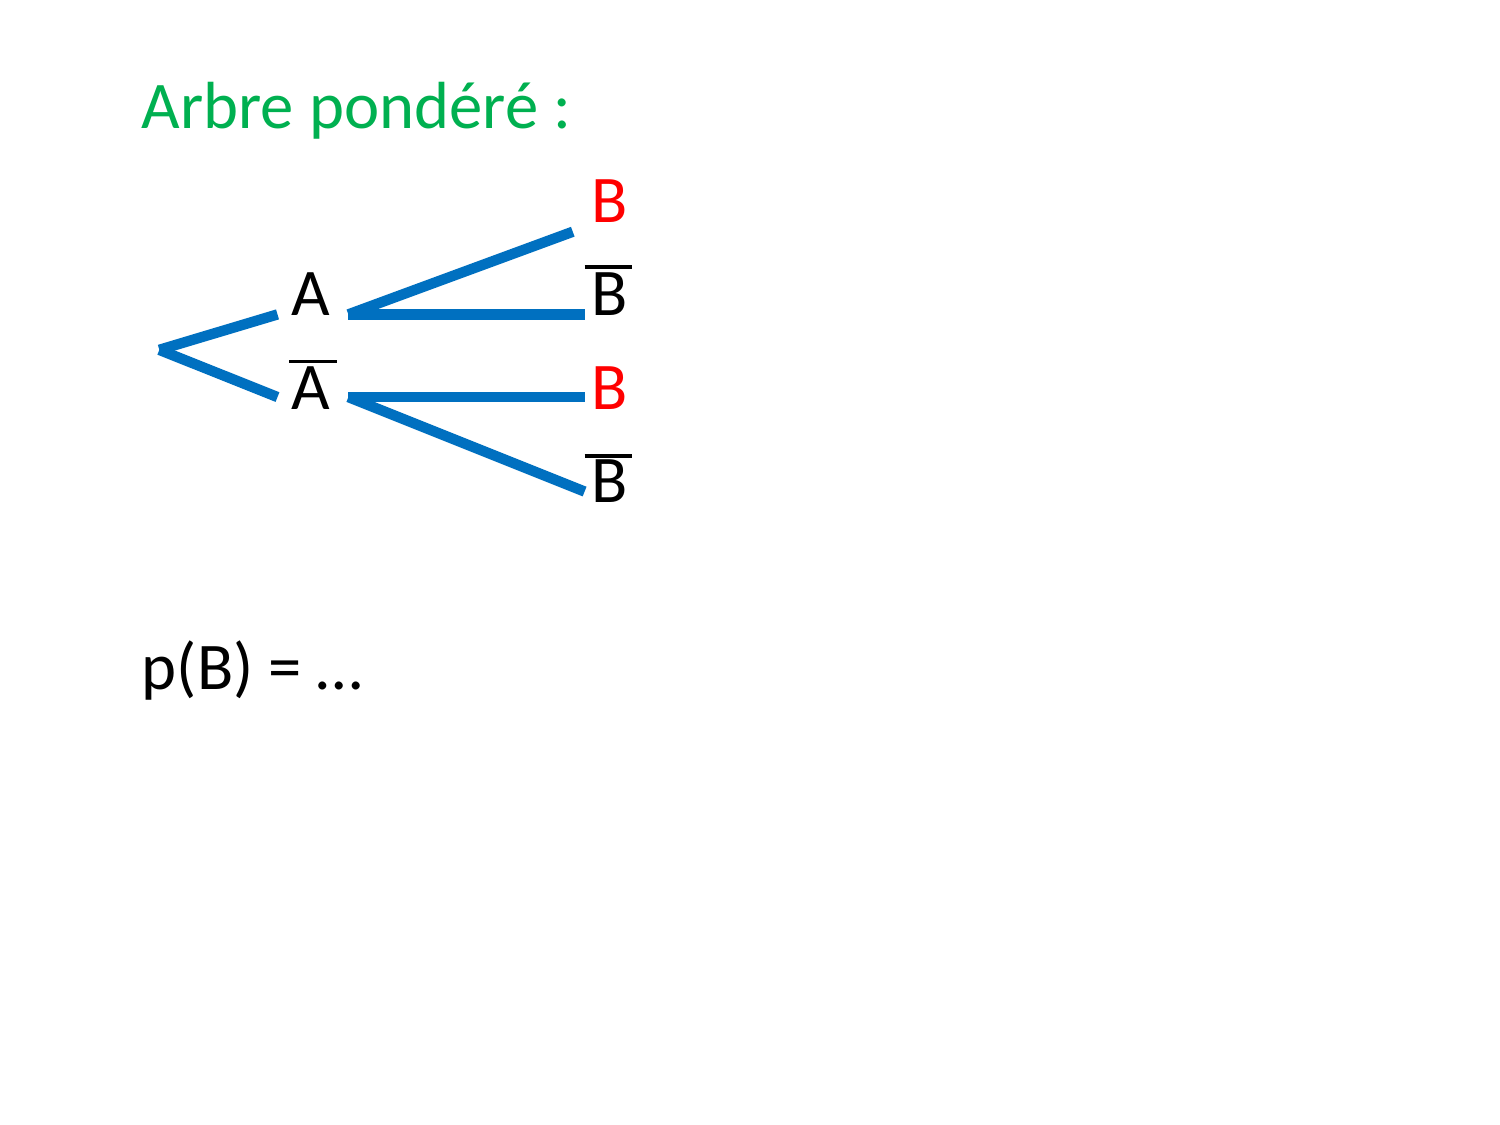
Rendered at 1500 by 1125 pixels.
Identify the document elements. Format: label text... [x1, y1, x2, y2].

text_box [348, 396, 585, 492]
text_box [159, 349, 278, 398]
subtitle Arbre pondéré : B A B A B B p(B) = … [126, 54, 1447, 1125]
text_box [159, 314, 278, 349]
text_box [348, 231, 573, 314]
